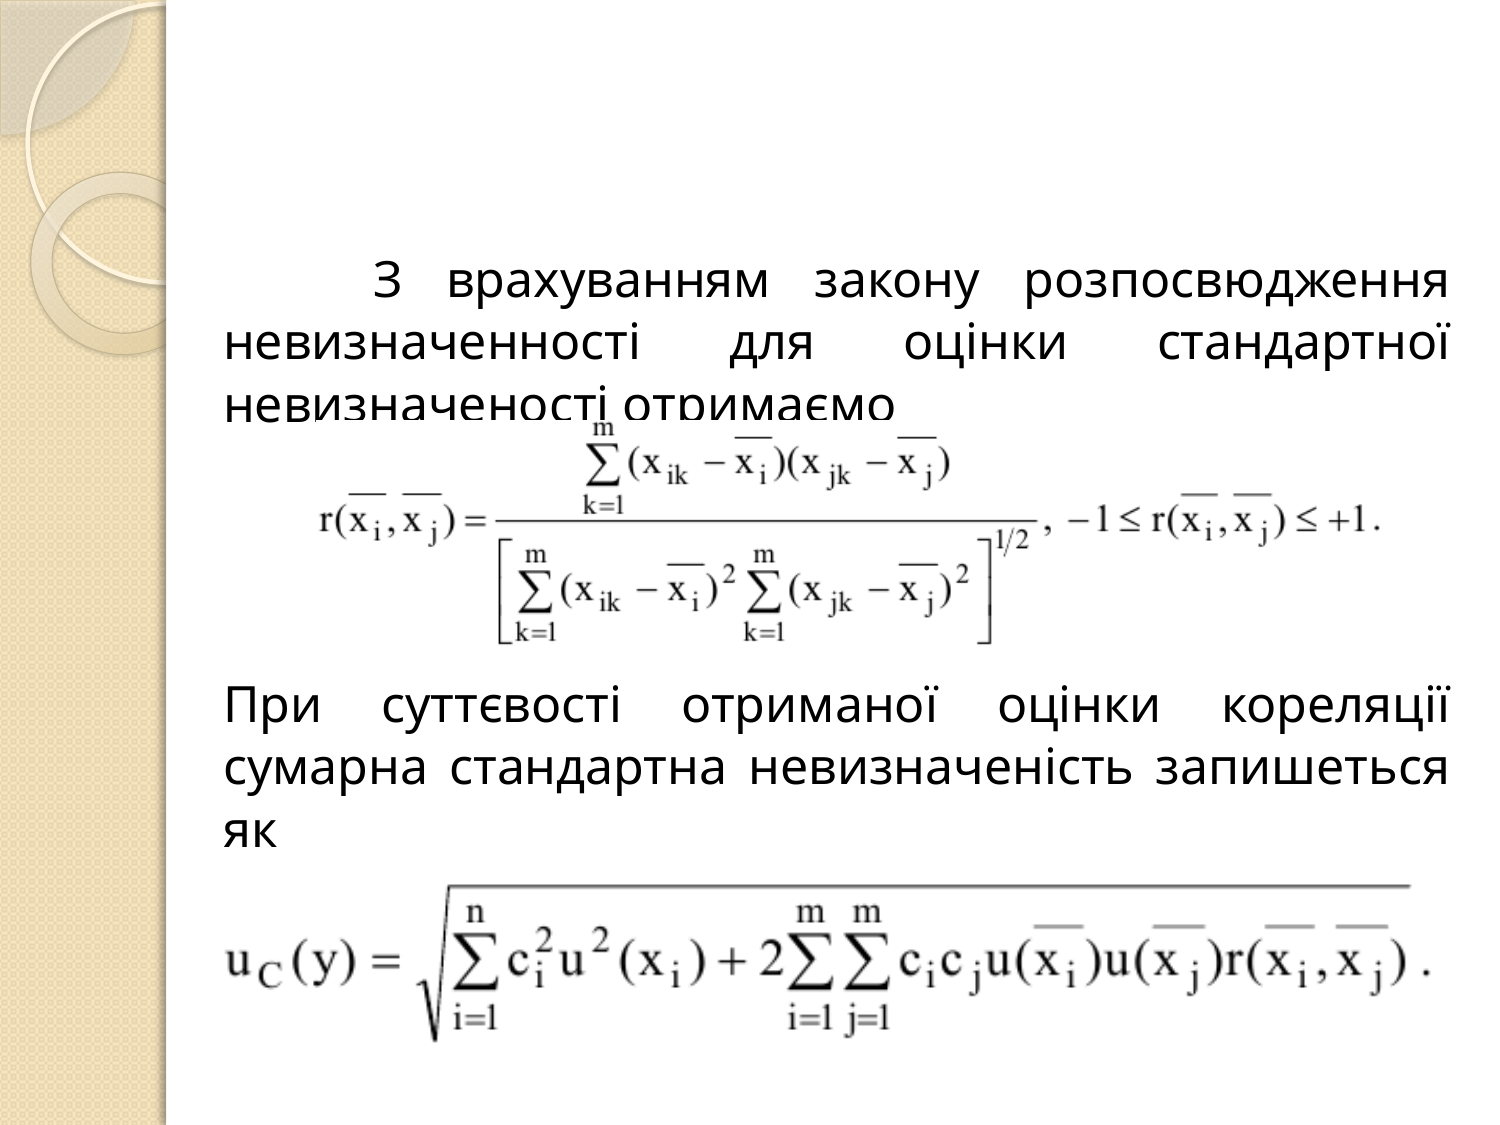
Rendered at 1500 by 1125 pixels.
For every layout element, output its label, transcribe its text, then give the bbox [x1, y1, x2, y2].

picture [316, 420, 1385, 649]
picture [223, 881, 1437, 1052]
list З врахуванням закону розпосвюдження невизначенності для оцінки стандартної невизначеності отримаємо При суттєвості отриманої оцінки кореляції сумарна стандартна невизначеність запишеться як [194, 237, 1466, 1094]
